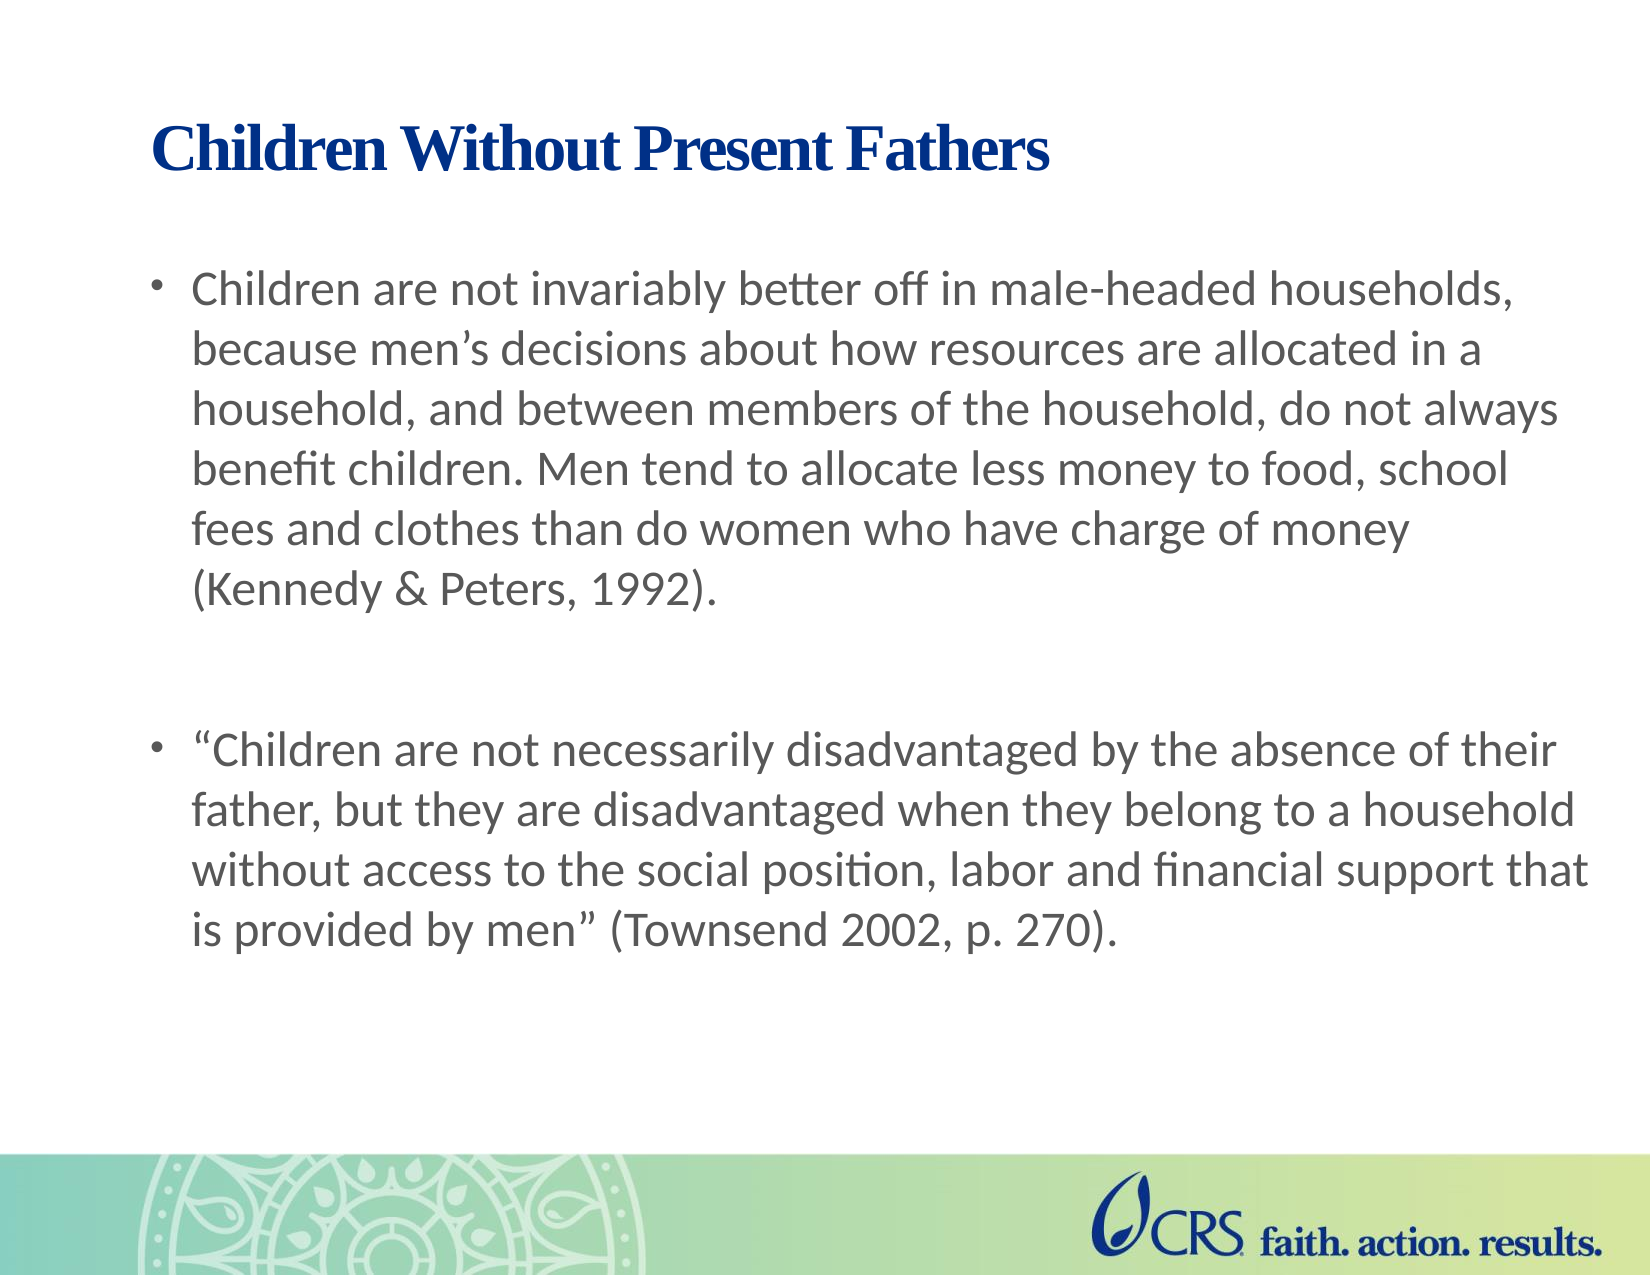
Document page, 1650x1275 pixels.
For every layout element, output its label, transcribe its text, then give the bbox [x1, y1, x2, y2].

list Children are not invariably better off in male-headed households, because men’s decisions about how resources are allocated in a household, and between members of the household, do not always benefit children. Men tend to allocate less money to food, school fees and clothes than do women who have charge of money (Kennedy & Peters, 1992). “Children are not necessarily disadvantaged by the absence of their father, but they are disadvantaged when they belong to a household without access to the social position, labor and financial support that is provided by men” (Townsend 2002, p. 270). [150, 254, 1595, 1063]
picture [0, 1153, 1650, 1275]
title Children Without Present Fathers [150, 0, 1350, 184]
